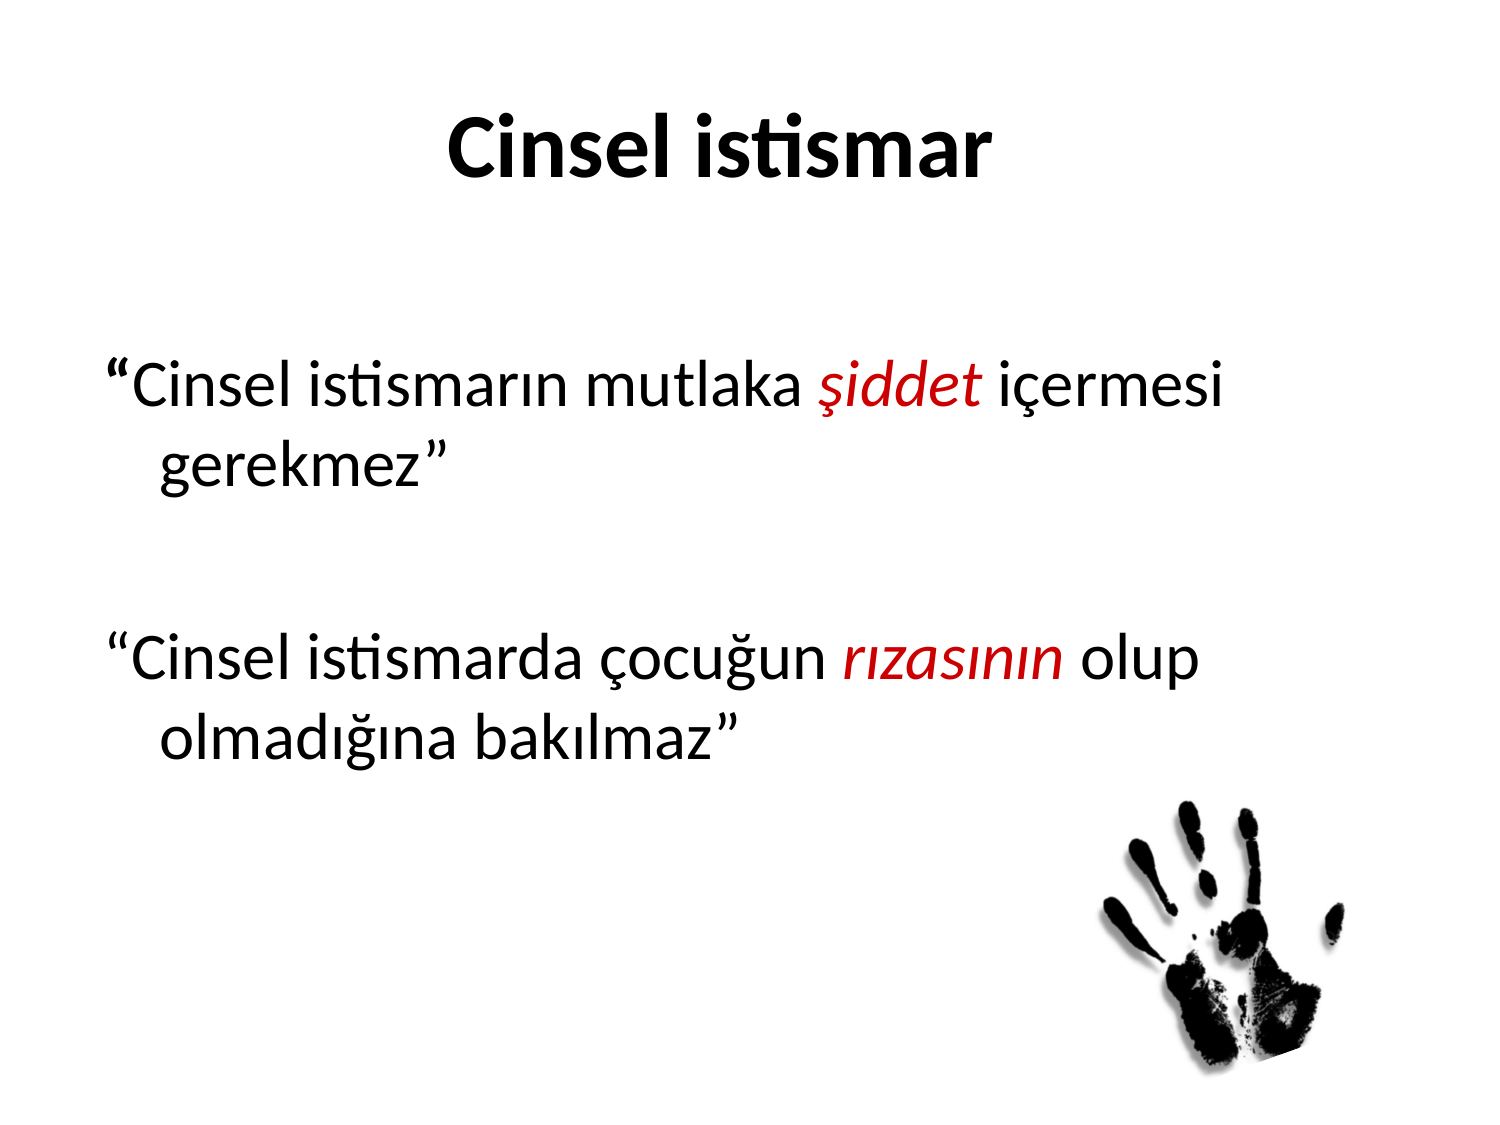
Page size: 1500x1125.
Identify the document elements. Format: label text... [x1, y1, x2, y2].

title Cinsel istismar [64, 39, 1378, 243]
picture [959, 729, 1472, 1125]
list “Cinsel istismarın mutlaka şiddet içermesi gerekmez” “Cinsel istismarda çocuğun rızasının olup olmadığına bakılmaz” [88, 255, 1401, 909]
